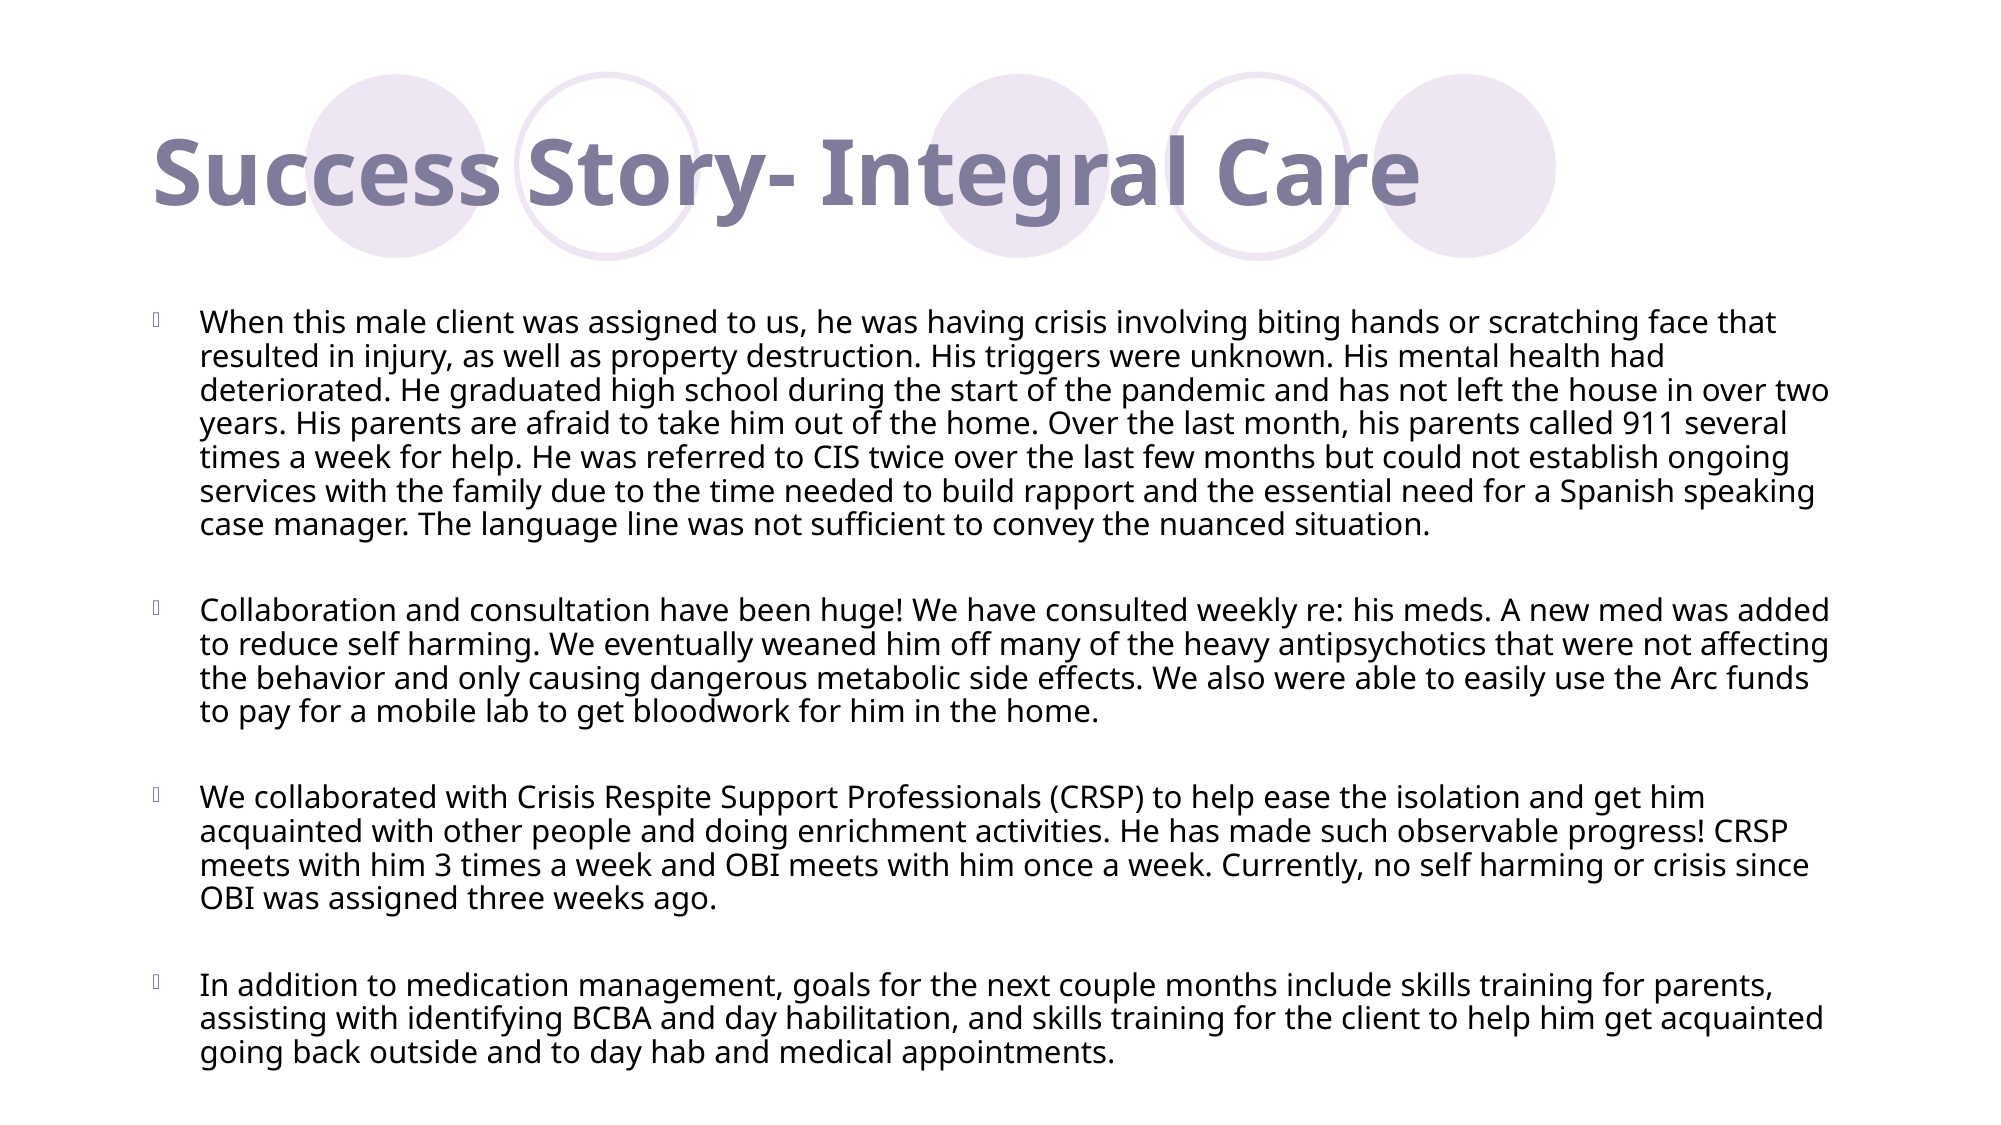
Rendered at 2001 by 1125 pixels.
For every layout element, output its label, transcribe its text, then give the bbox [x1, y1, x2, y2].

title Success Story- Integral Care [137, 59, 1863, 278]
list When this male client was assigned to us, he was having crisis involving biting hands or scratching face that resulted in injury, as well as property destruction. His triggers were unknown. His mental health had deteriorated. He graduated high school during the start of the pandemic and has not left the house in over two years. His parents are afraid to take him out of the home. Over the last month, his parents called 911 several times a week for help. He was referred to CIS twice over the last few months but could not establish ongoing services with the family due to the time needed to build rapport and the essential need for a Spanish speaking case manager. The language line was not sufficient to convey the nuanced situation. Collaboration and consultation have been huge! We have consulted weekly re: his meds. A new med was added to reduce self harming. We eventually weaned him off many of the heavy antipsychotics that were not affecting the behavior and only causing dangerous metabolic side effects. We also were able to easily use the Arc funds to pay for a mobile lab to get bloodwork for him in the home. We collaborated with Crisis Respite Support Professionals (CRSP) to help ease the isolation and get him acquainted with other people and doing enrichment activities. He has made such observable progress! CRSP meets with him 3 times a week and OBI meets with him once a week. Currently, no self harming or crisis since OBI was assigned three weeks ago. In addition to medication management, goals for the next couple months include skills training for parents, assisting with identifying BCBA and day habilitation, and skills training for the client to help him get acquainted going back outside and to day hab and medical appointments. [137, 299, 1863, 1066]
